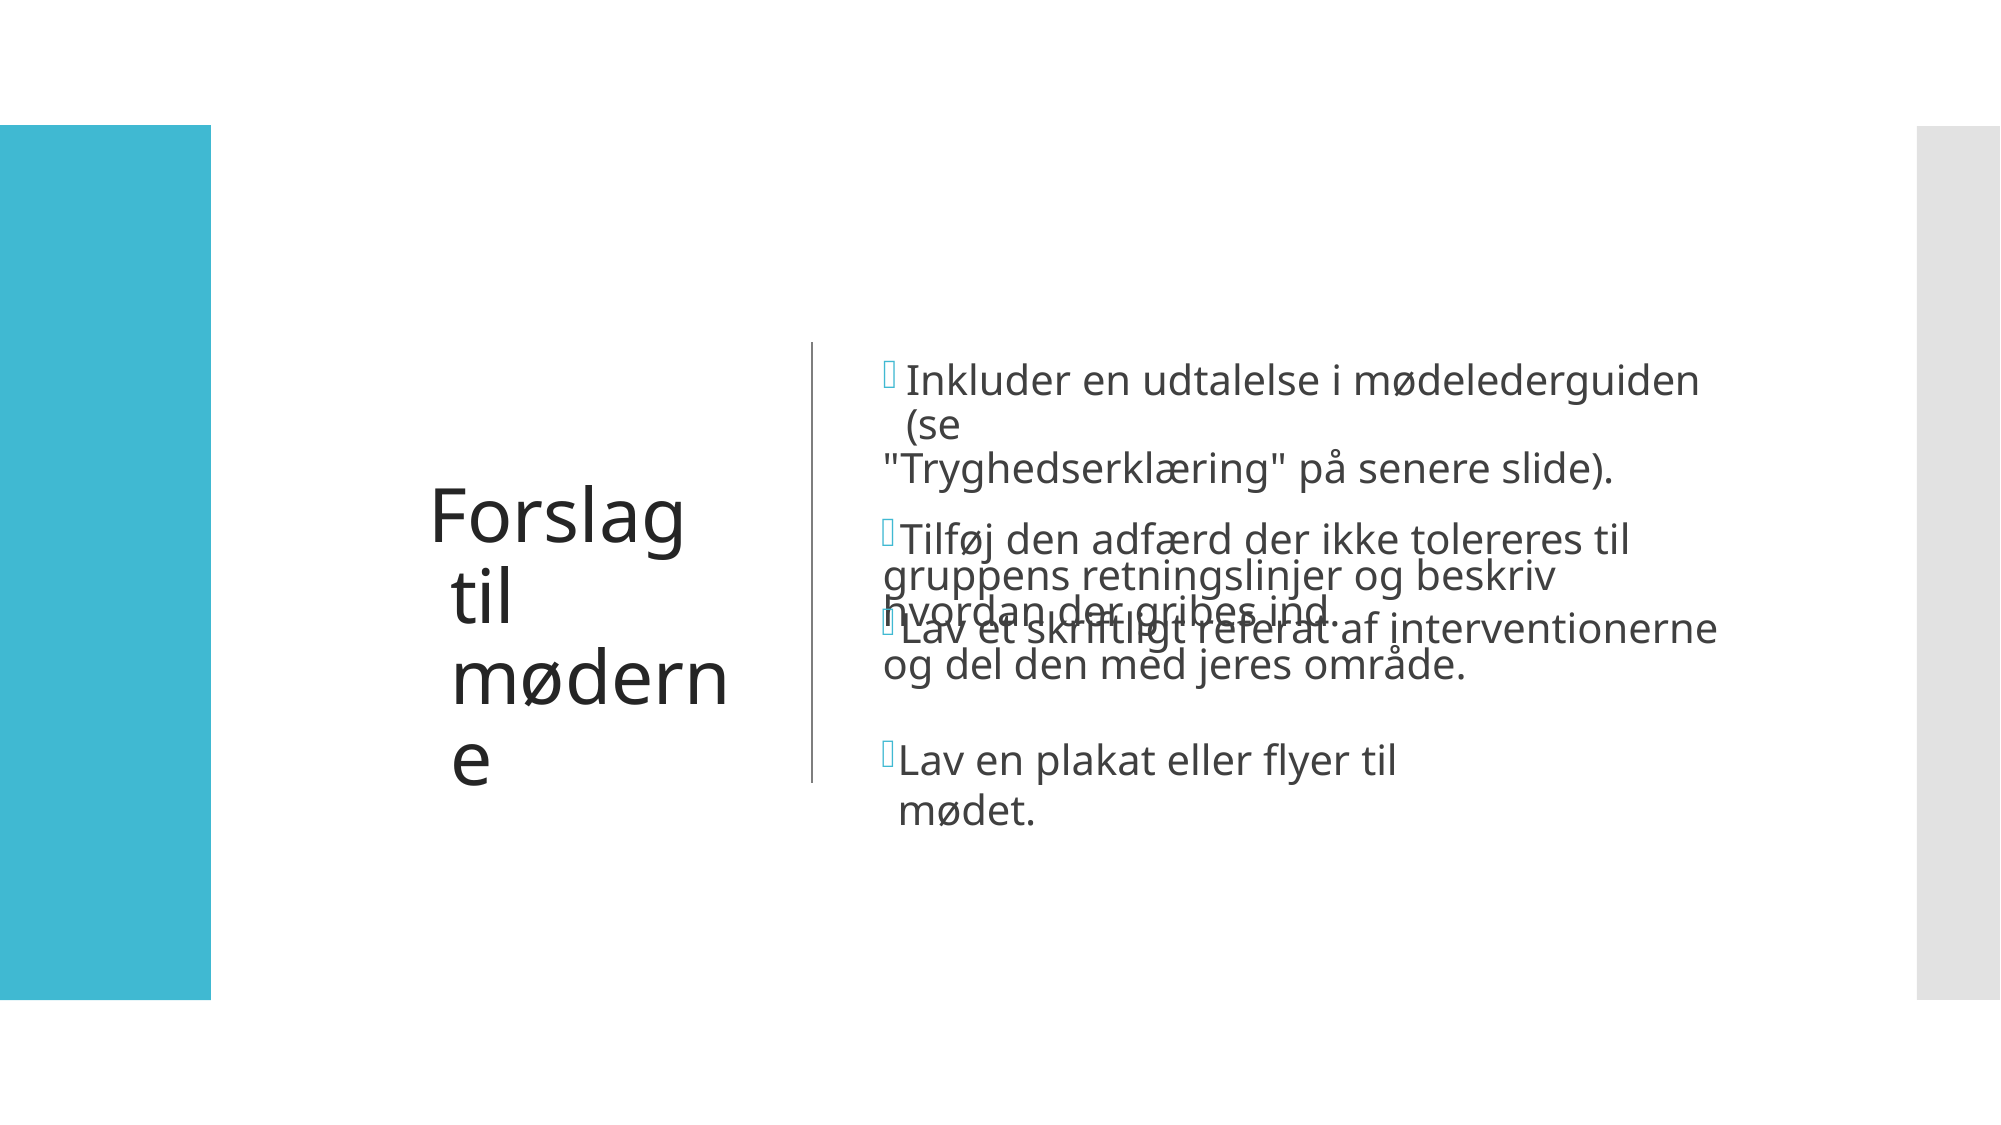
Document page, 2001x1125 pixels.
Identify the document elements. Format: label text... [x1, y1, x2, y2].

text_box Forslag til møderne [426, 464, 734, 801]
text_box Lav en plakat eller flyer til mødet. [880, 731, 1474, 834]
text_box Inkluder en udtalelse i mødelederguiden (se "Tryghedserklæring" på senere slide). Tilføj den adfærd der ikke tolereres til gruppens retningslinjer og beskriv hvordan der gribes ind. [880, 356, 1714, 598]
text_box Lav et skriftligt referat af interventionerne og del den med jeres område. [880, 598, 1738, 688]
text_box [1916, 126, 2000, 1000]
text_box [0, 125, 211, 1001]
